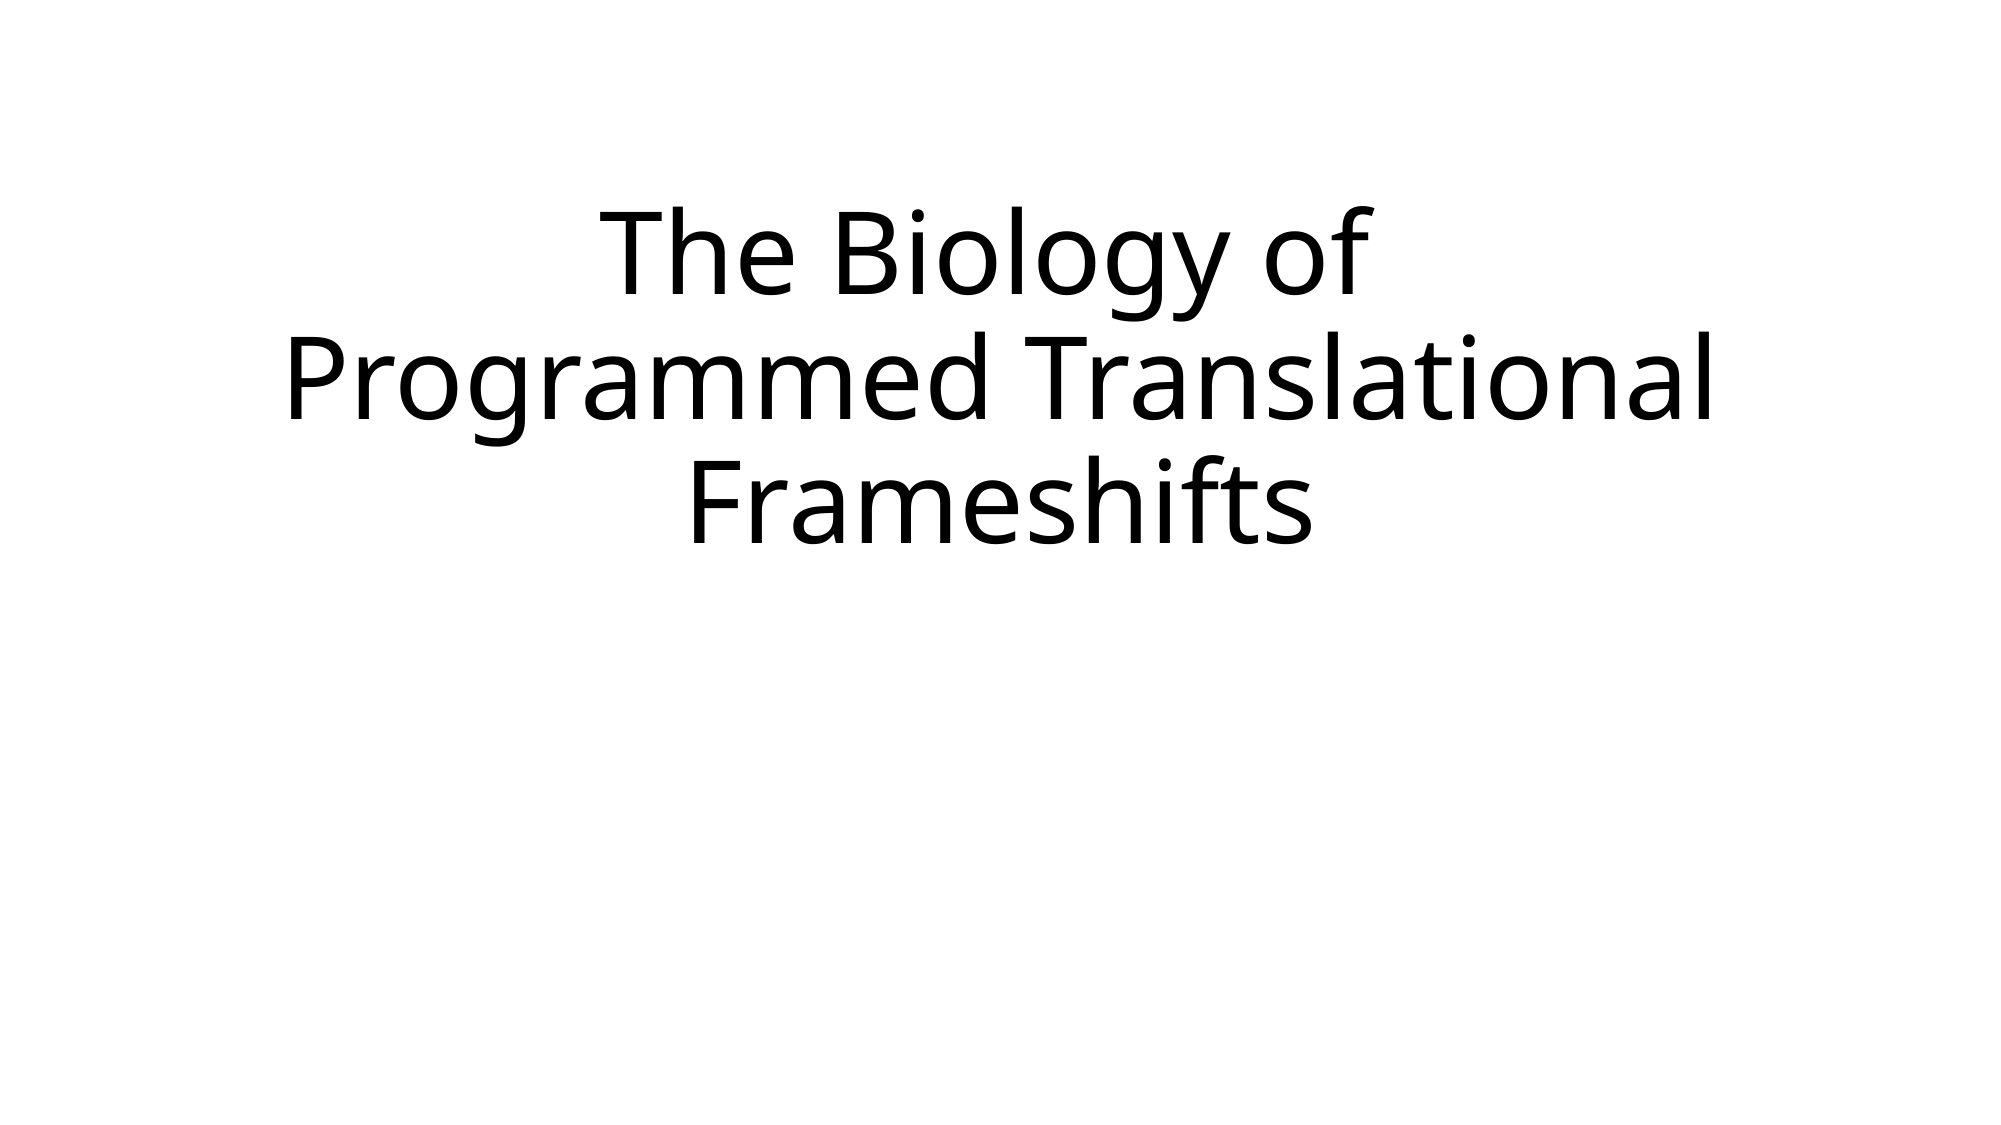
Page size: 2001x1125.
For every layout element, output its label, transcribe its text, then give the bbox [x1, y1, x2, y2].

title The Biology of Programmed Translational Frameshifts [249, 184, 1750, 576]
